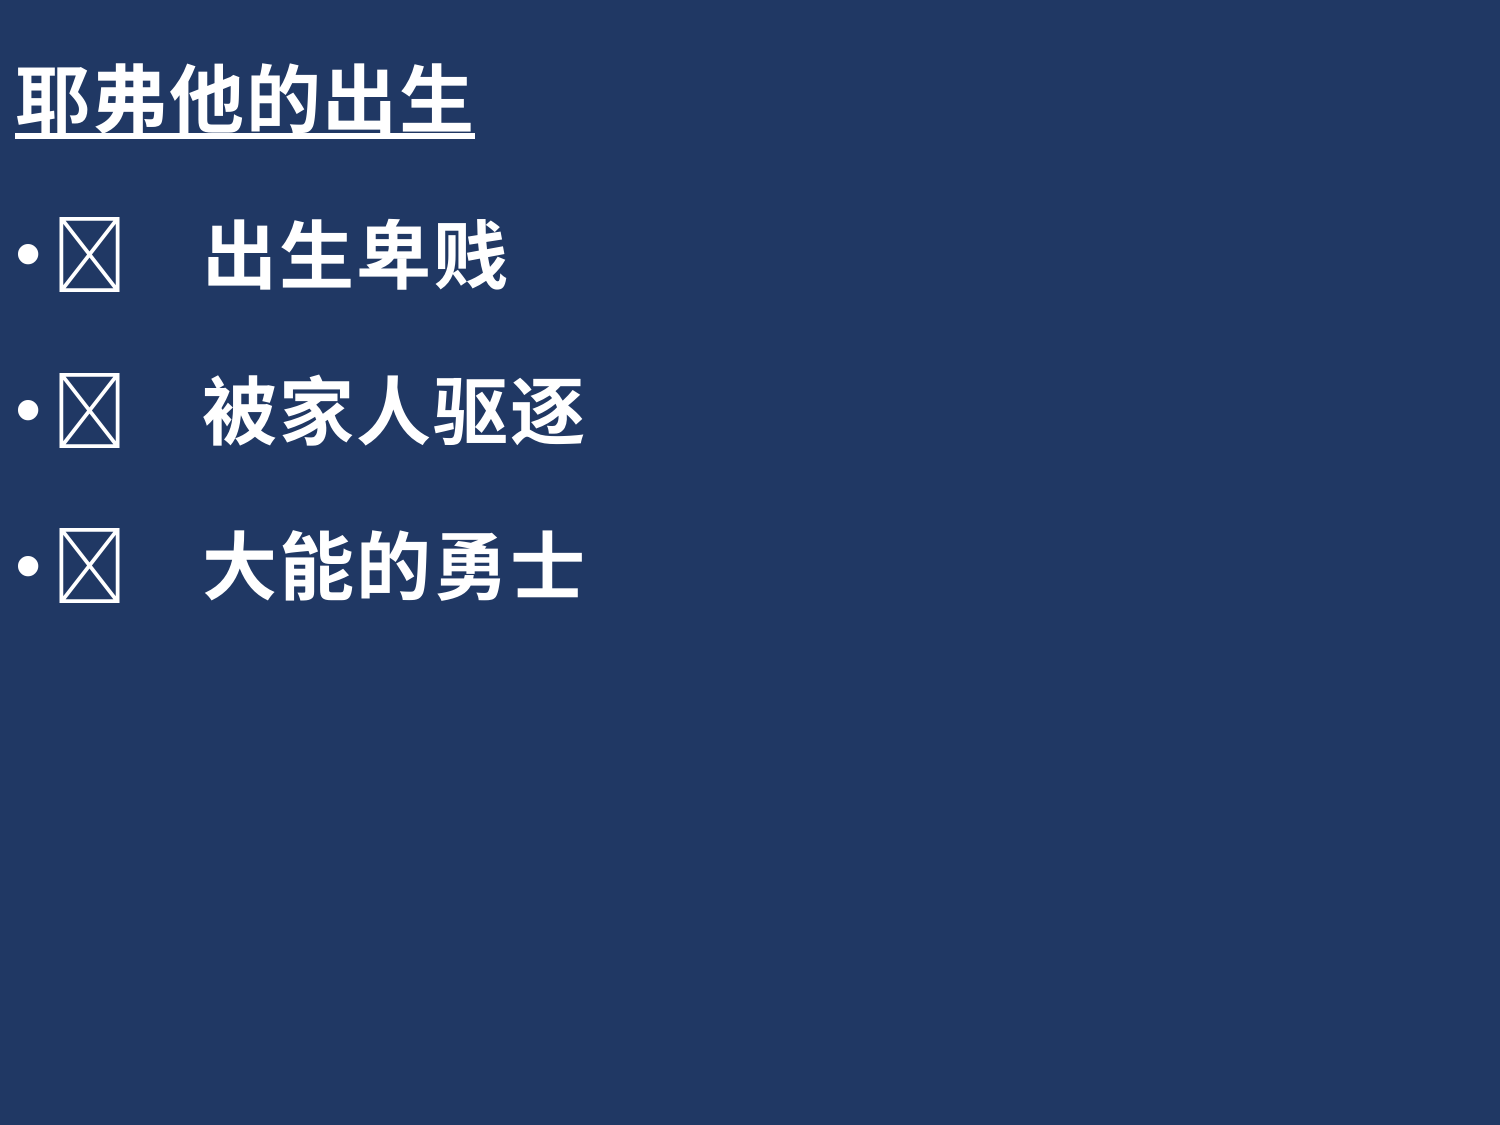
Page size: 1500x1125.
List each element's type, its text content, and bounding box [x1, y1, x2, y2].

list 耶弗他的出生  出生卑贱  被家人驱逐  大能的勇士 [0, 0, 1500, 1125]
